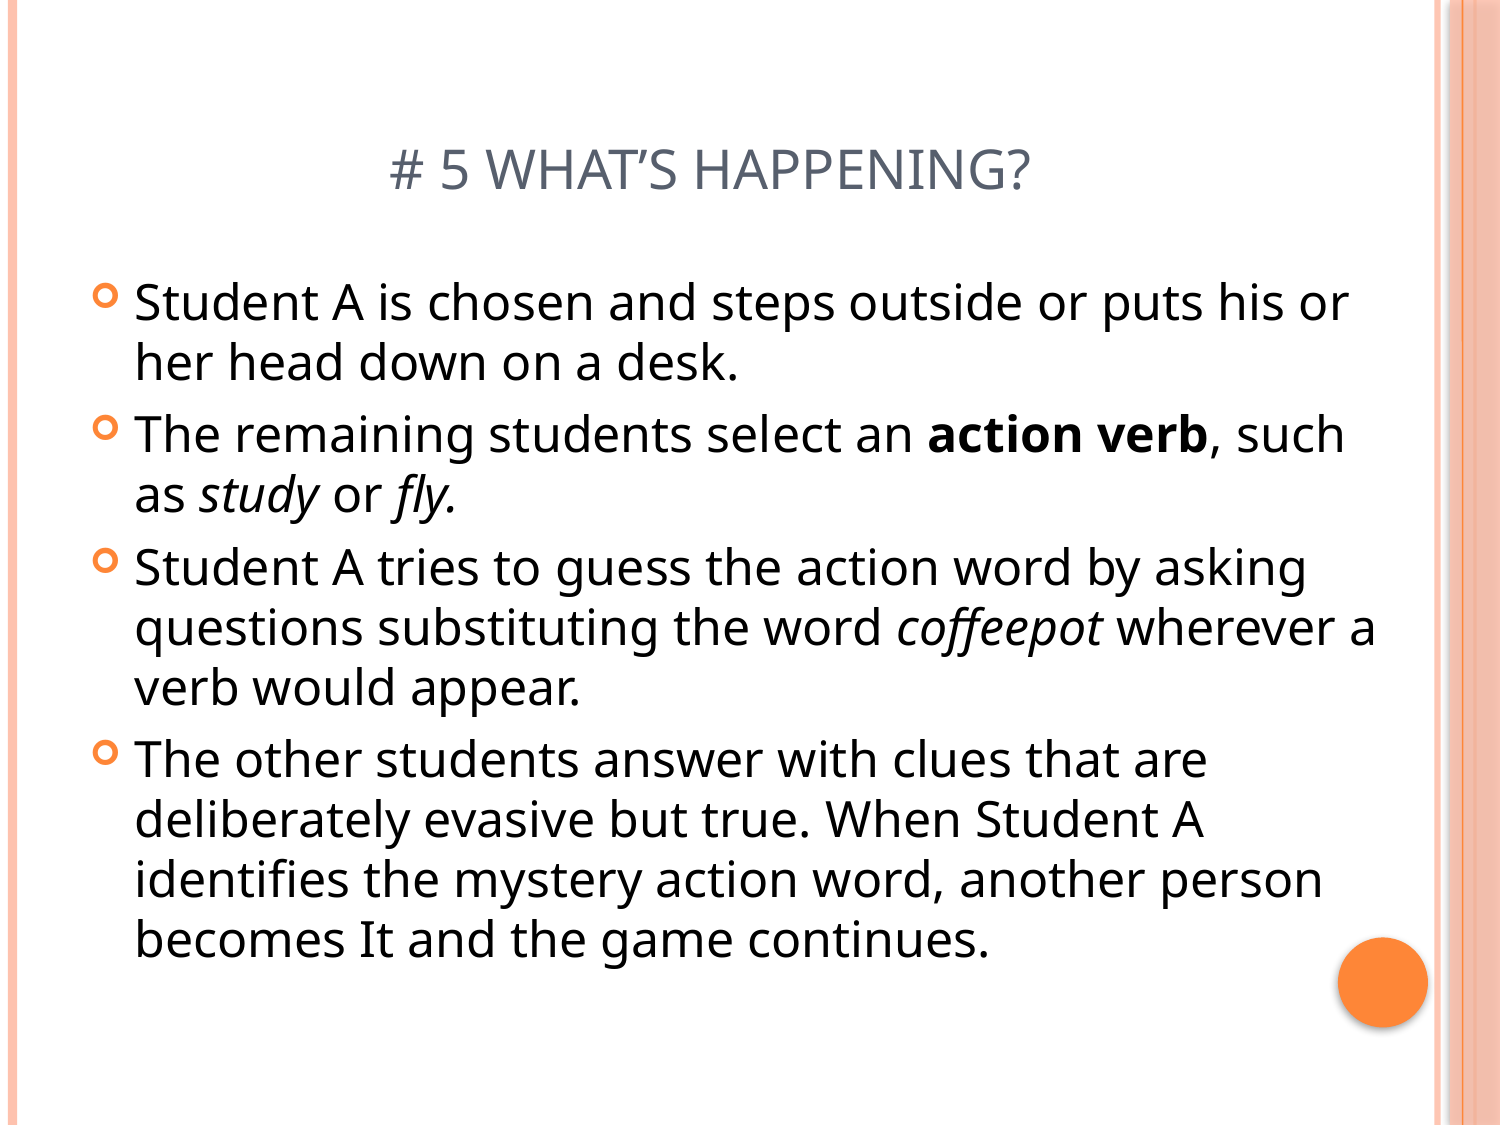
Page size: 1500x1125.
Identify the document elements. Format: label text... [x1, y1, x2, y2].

list Student A is chosen and steps outside or puts his or her head down on a desk. The remaining students select an action verb, such as study or fly. Student A tries to guess the action word by asking questions substituting the word coffeepot wherever a verb would appear. The other students answer with clues that are deliberately evasive but true. When Student A identifies the mystery action word, another person becomes It and the game continues. [75, 262, 1400, 1062]
title # 5 What’s Happening? [375, 75, 1125, 208]
